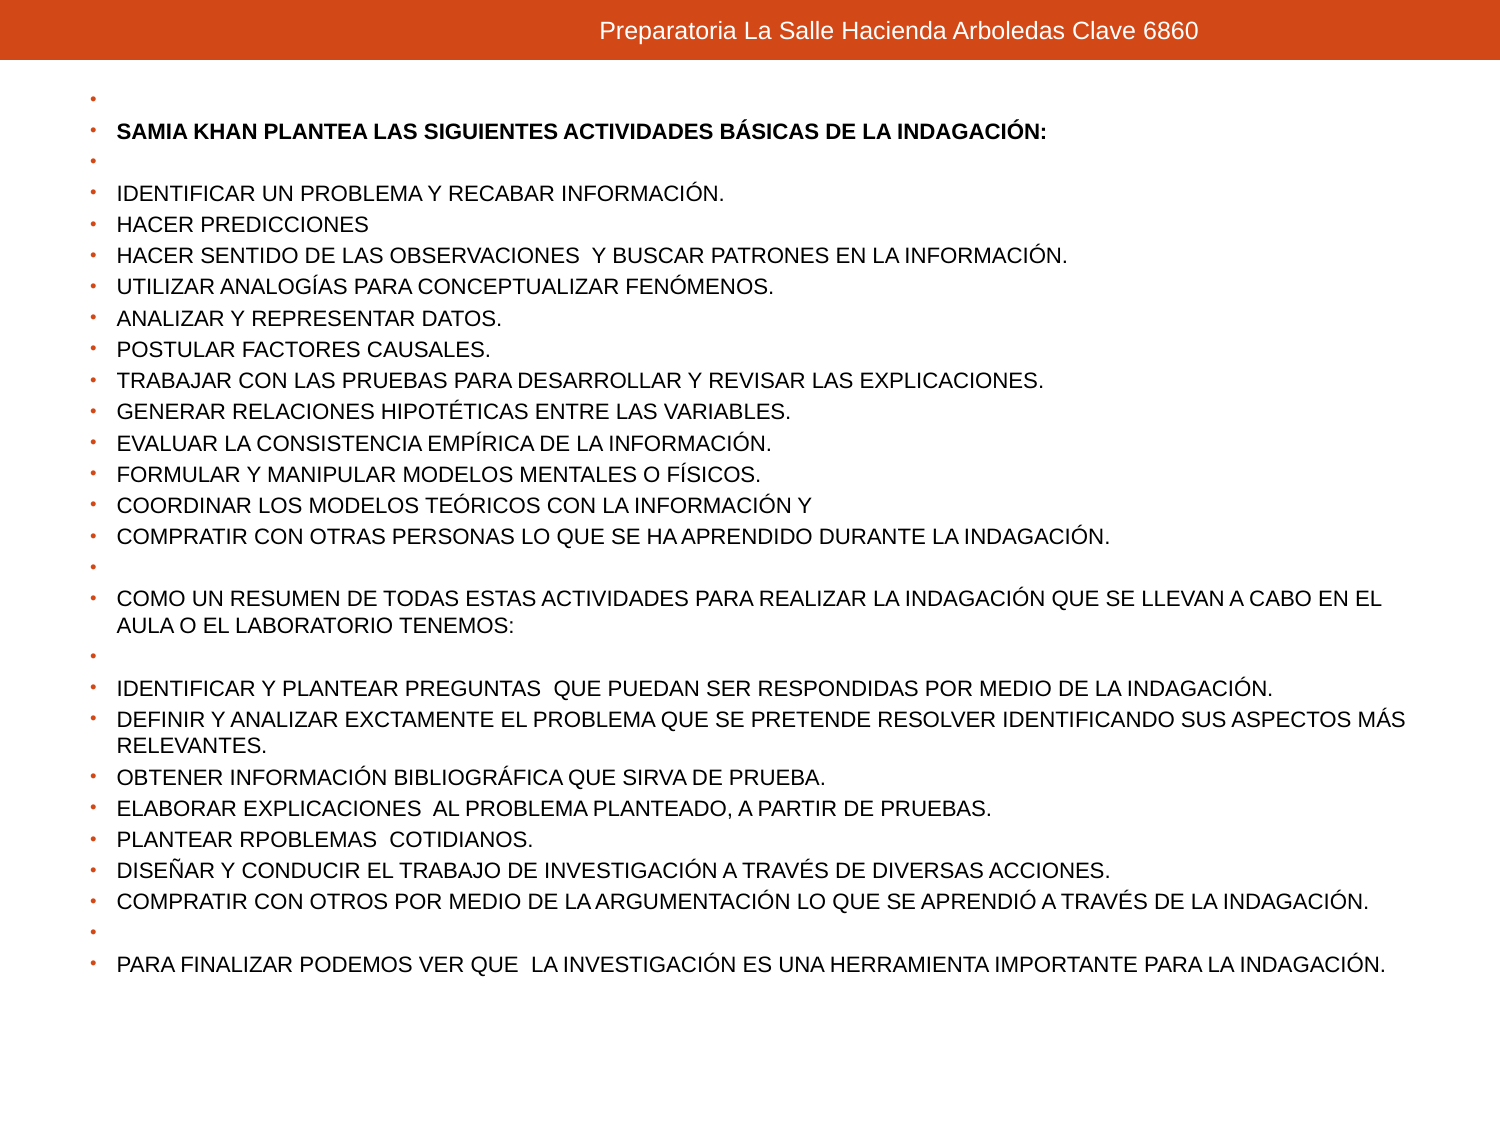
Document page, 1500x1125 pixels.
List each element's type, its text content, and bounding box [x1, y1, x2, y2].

footer Preparatoria La Salle Hacienda Arboledas Clave 6860 [562, 3, 1238, 57]
list SAMIA KHAN PLANTEA LAS SIGUIENTES ACTIVIDADES BÁSICAS DE LA INDAGACIÓN: IDENTIFICAR UN PROBLEMA Y RECABAR INFORMACIÓN. HACER PREDICCIONES HACER SENTIDO DE LAS OBSERVACIONES Y BUSCAR PATRONES EN LA INFORMACIÓN. UTILIZAR ANALOGÍAS PARA CONCEPTUALIZAR FENÓMENOS. ANALIZAR Y REPRESENTAR DATOS. POSTULAR FACTORES CAUSALES. TRABAJAR CON LAS PRUEBAS PARA DESARROLLAR Y REVISAR LAS EXPLICACIONES. GENERAR RELACIONES HIPOTÉTICAS ENTRE LAS VARIABLES. EVALUAR LA CONSISTENCIA EMPÍRICA DE LA INFORMACIÓN. FORMULAR Y MANIPULAR MODELOS MENTALES O FÍSICOS. COORDINAR LOS MODELOS TEÓRICOS CON LA INFORMACIÓN Y COMPRATIR CON OTRAS PERSONAS LO QUE SE HA APRENDIDO DURANTE LA INDAGACIÓN. COMO UN RESUMEN DE TODAS ESTAS ACTIVIDADES PARA REALIZAR LA INDAGACIÓN QUE SE LLEVAN A CABO EN EL AULA O EL LABORATORIO TENEMOS: IDENTIFICAR Y PLANTEAR PREGUNTAS QUE PUEDAN SER RESPONDIDAS POR MEDIO DE LA INDAGACIÓN. DEFINIR Y ANALIZAR EXCTAMENTE EL PROBLEMA QUE SE PRETENDE RESOLVER IDENTIFICANDO SUS ASPECTOS MÁS RELEVANTES. OBTENER INFORMACIÓN BIBLIOGRÁFICA QUE SIRVA DE PRUEBA. ELABORAR EXPLICACIONES AL PROBLEMA PLANTEADO, A PARTIR DE PRUEBAS. PLANTEAR RPOBLEMAS COTIDIANOS. DISEÑAR Y CONDUCIR EL TRABAJO DE INVESTIGACIÓN A TRAVÉS DE DIVERSAS ACCIONES. COMPRATIR CON OTROS POR MEDIO DE LA ARGUMENTACIÓN LO QUE SE APRENDIÓ A TRAVÉS DE LA INDAGACIÓN. PARA FINALIZAR PODEMOS VER QUE LA INVESTIGACIÓN ES UNA HERRAMIENTA IMPORTANTE PARA LA INDAGACIÓN. [75, 78, 1425, 1063]
